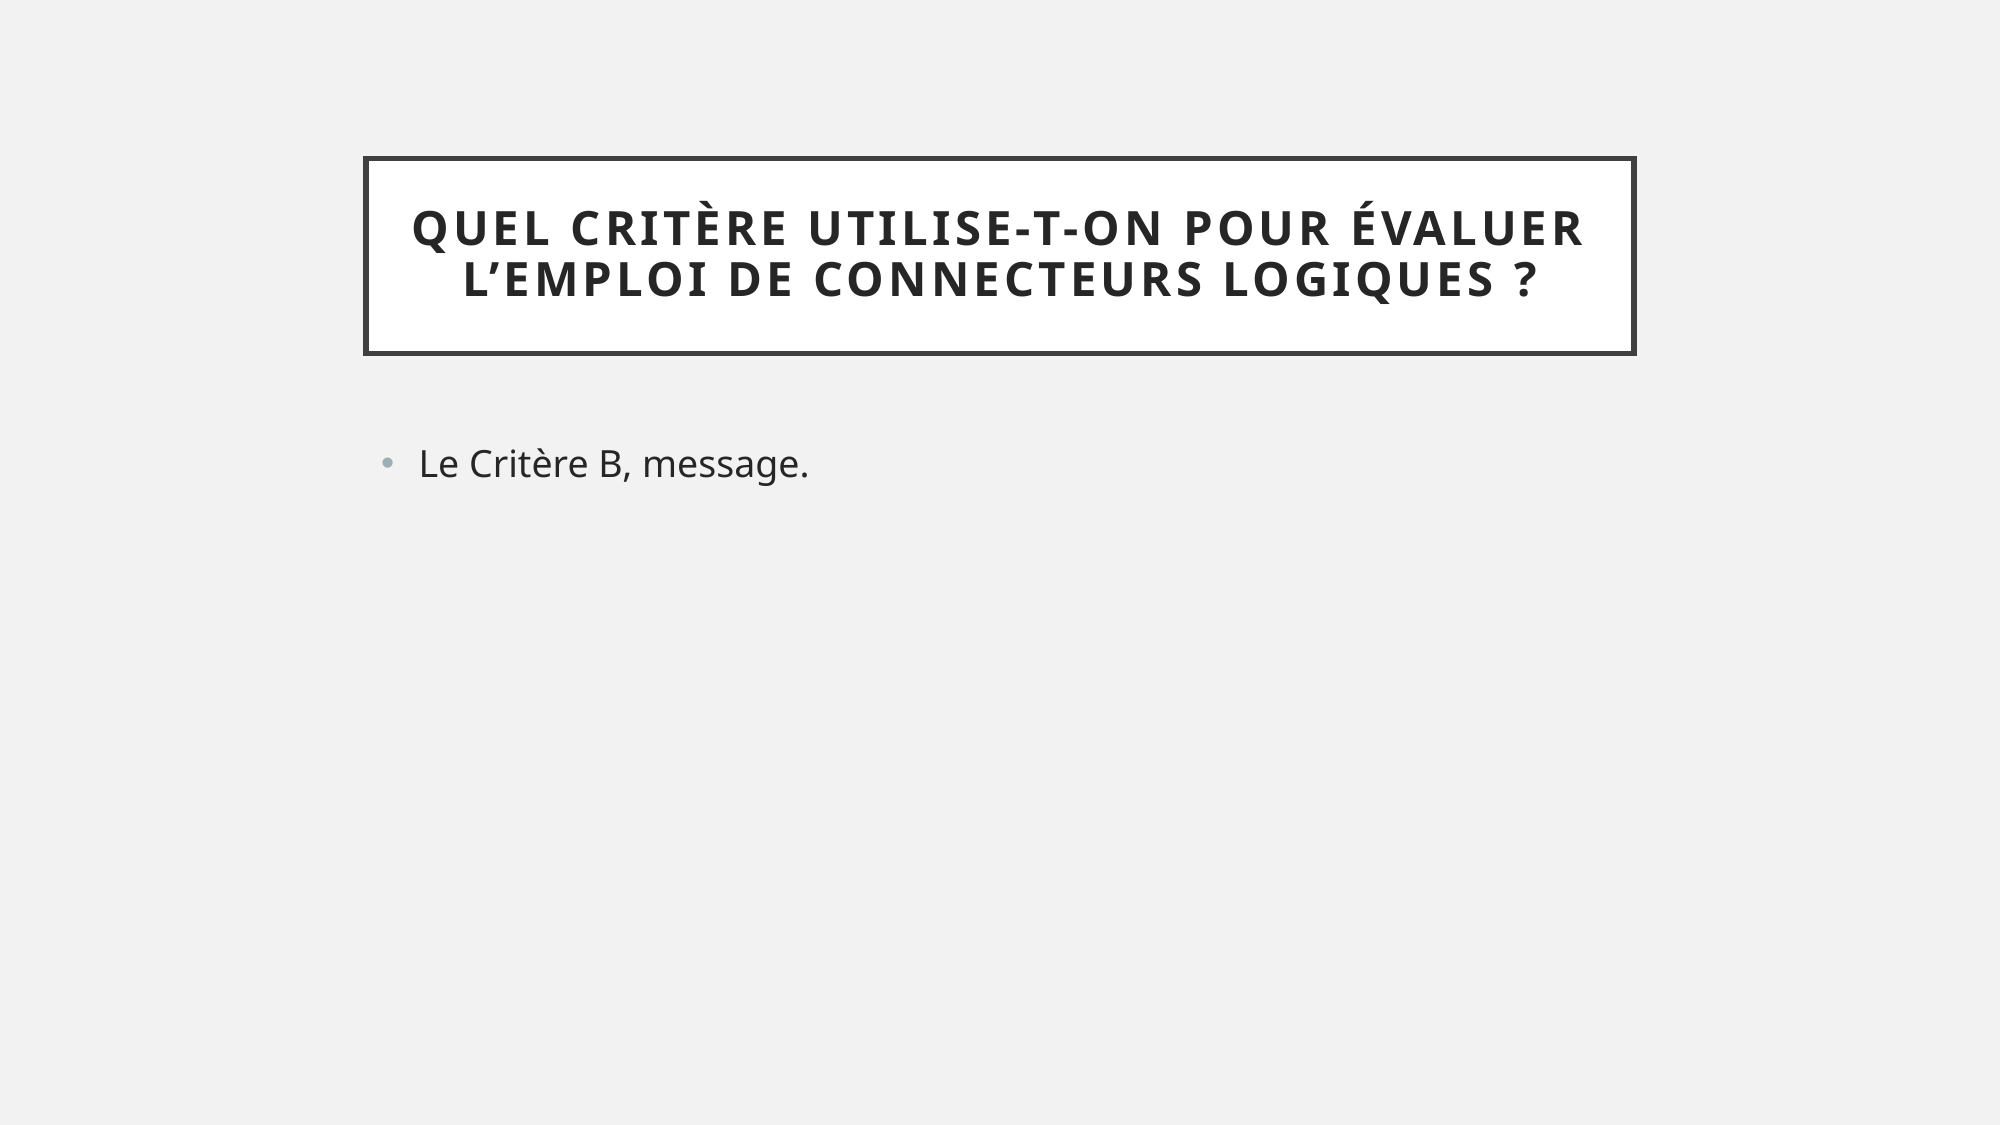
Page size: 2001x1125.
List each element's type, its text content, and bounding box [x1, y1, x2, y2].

title Quel critère utilise-t-on pour évaluer l’emploi de connecteurs logiques ? [363, 156, 1637, 356]
list Le Critère B, message. [366, 432, 1634, 942]
